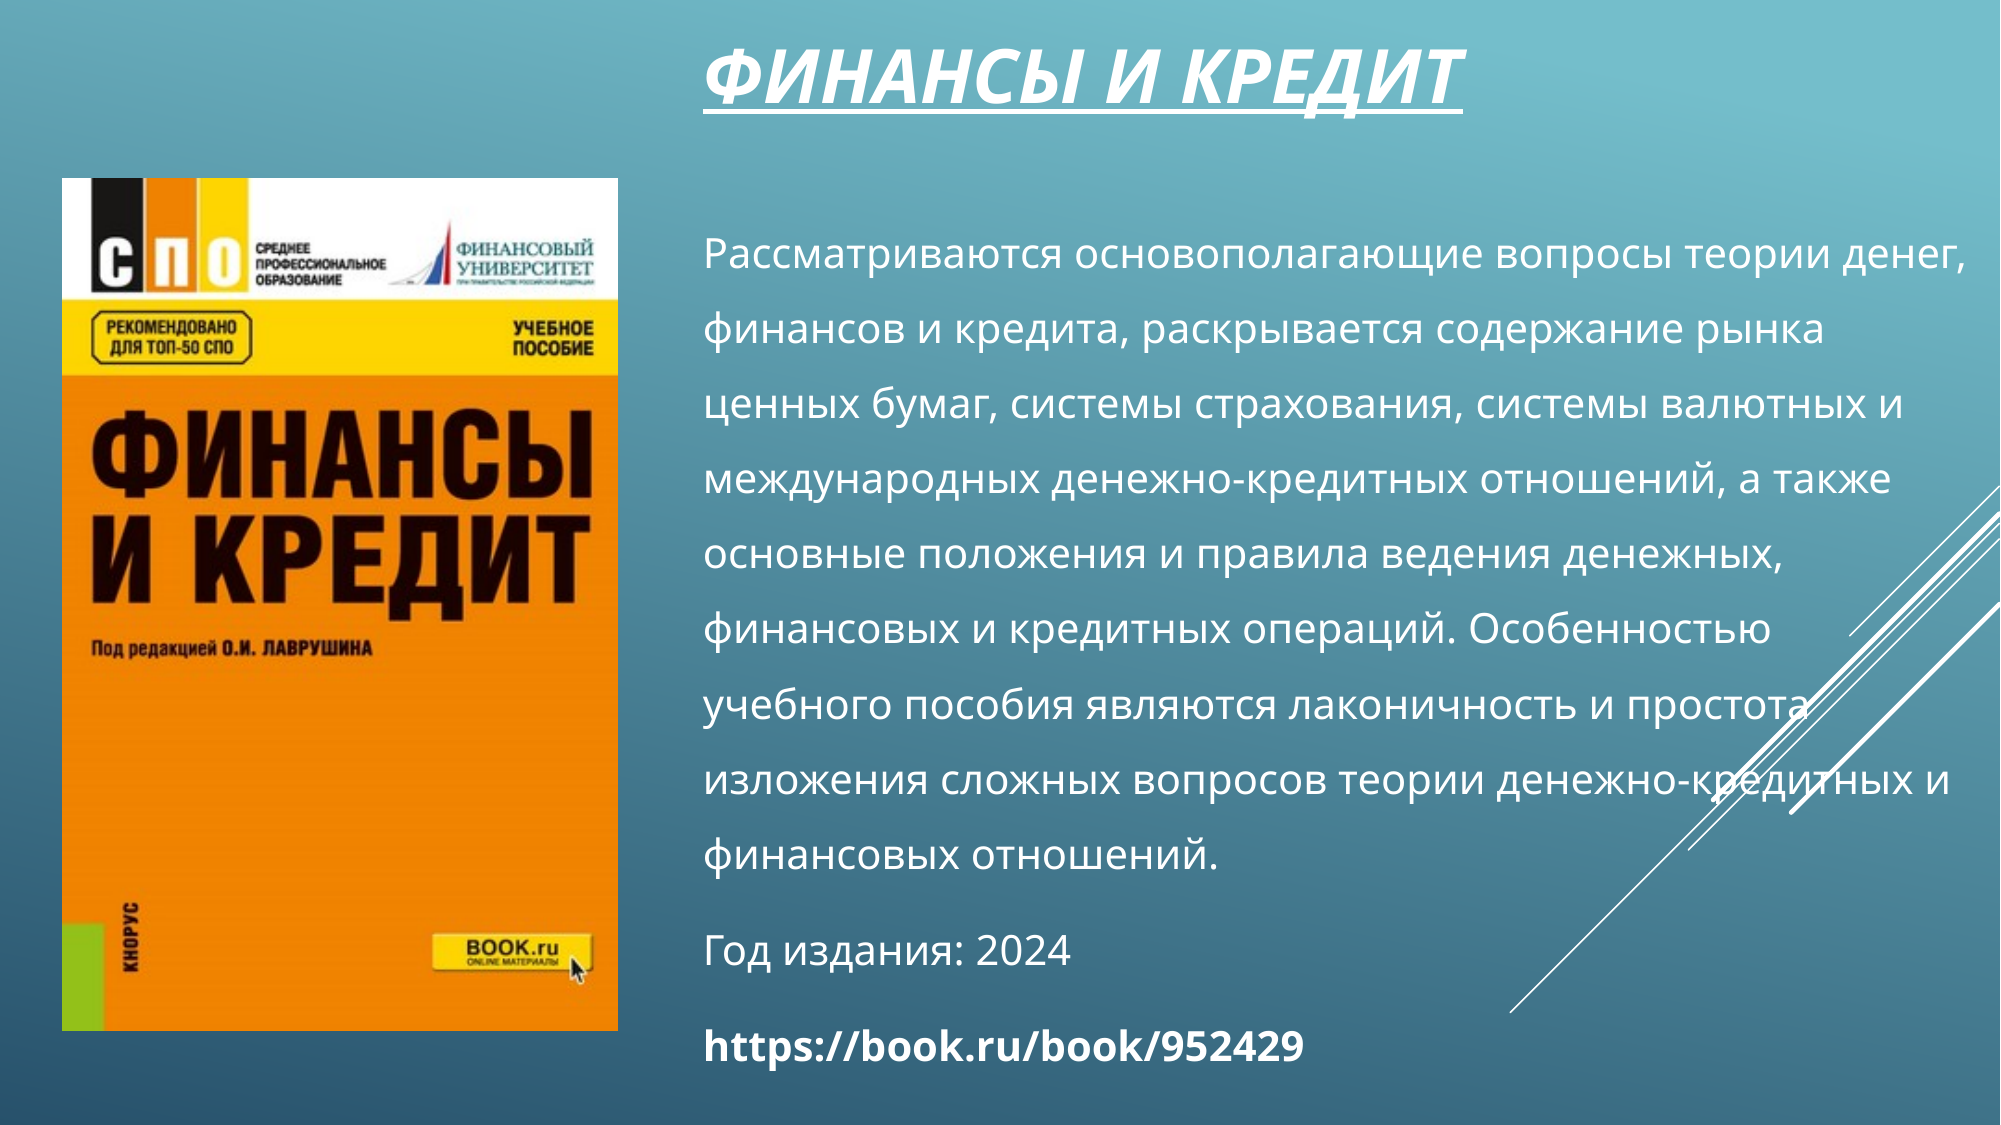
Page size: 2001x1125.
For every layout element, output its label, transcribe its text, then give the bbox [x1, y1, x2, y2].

title Финансы и кредит [687, 0, 1773, 146]
picture [62, 178, 618, 1031]
list Рассматриваются основополагающие вопросы теории денег, финансов и кредита, раскрывается содержание рынка ценных бумаг, системы страхования, системы валютных и международных денежно-кредитных отношений, а также основные положения и правила ведения денежных, финансовых и кредитных операций. Особенностью учебного пособия являются лаконичность и простота изложения сложных вопросов теории денежно-кредитных и финансовых отношений. Год издания: 2024 https://book.ru/book/952429 [687, 146, 1988, 1125]
